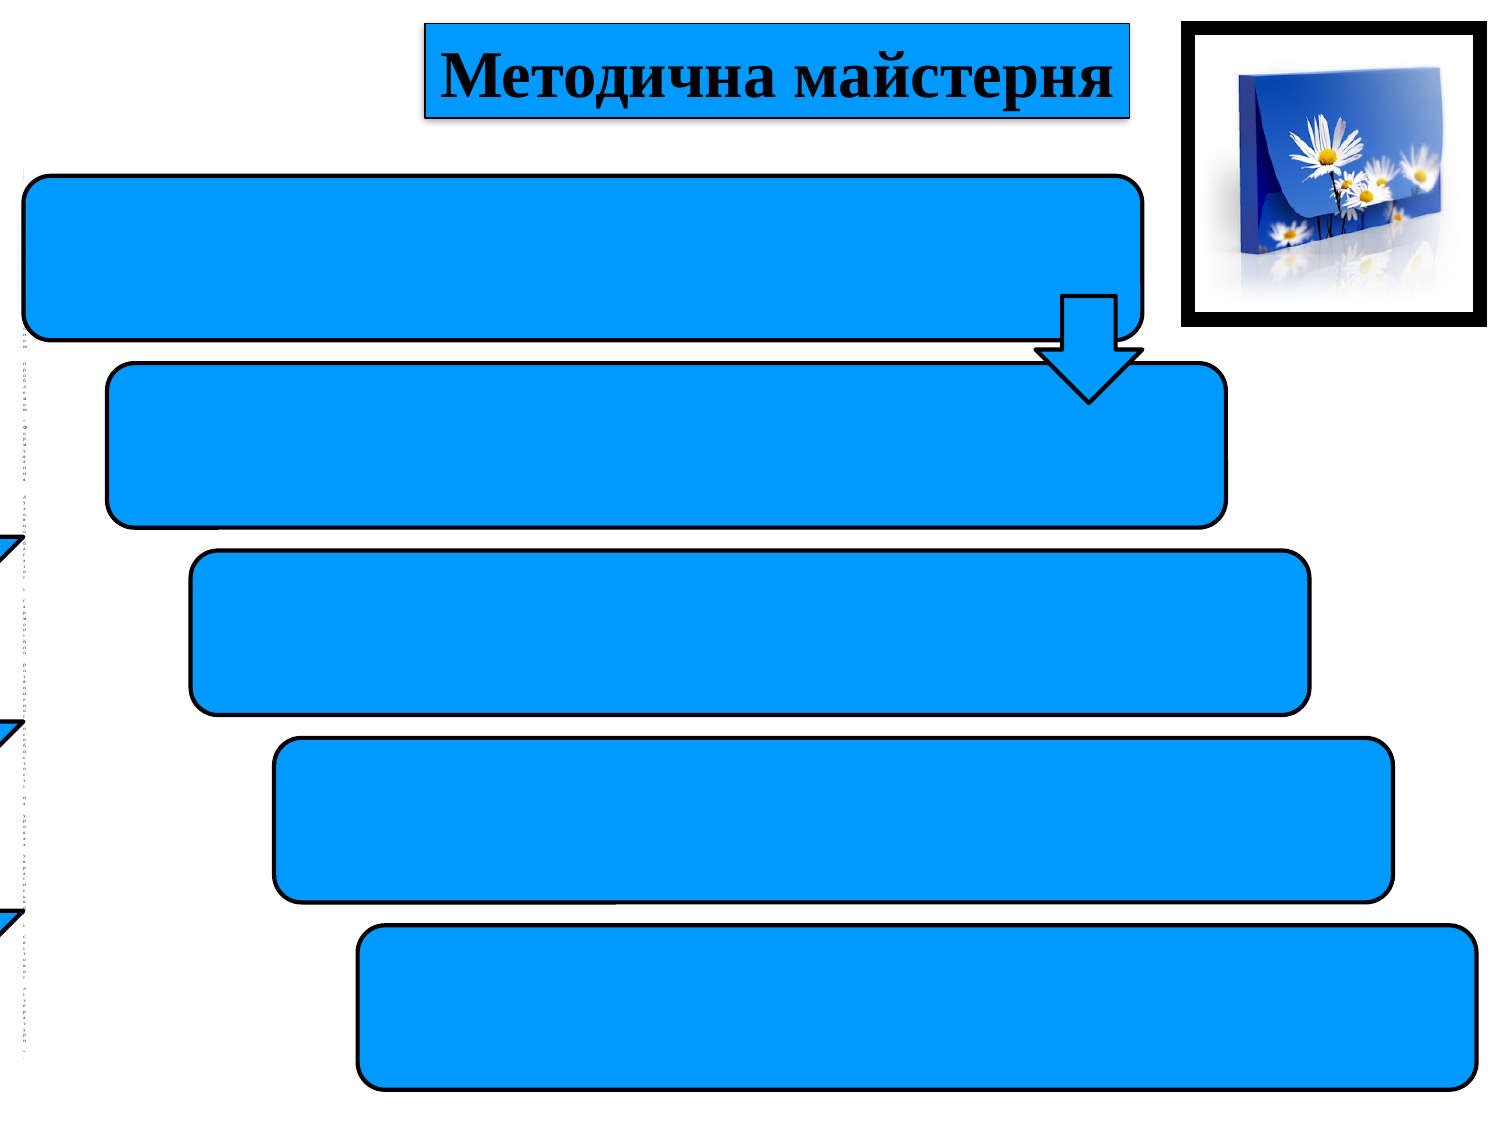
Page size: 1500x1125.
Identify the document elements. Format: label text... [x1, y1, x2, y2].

picture [1195, 34, 1473, 313]
text_box Методична майстерня [424, 23, 1130, 119]
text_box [23, 175, 1477, 1091]
